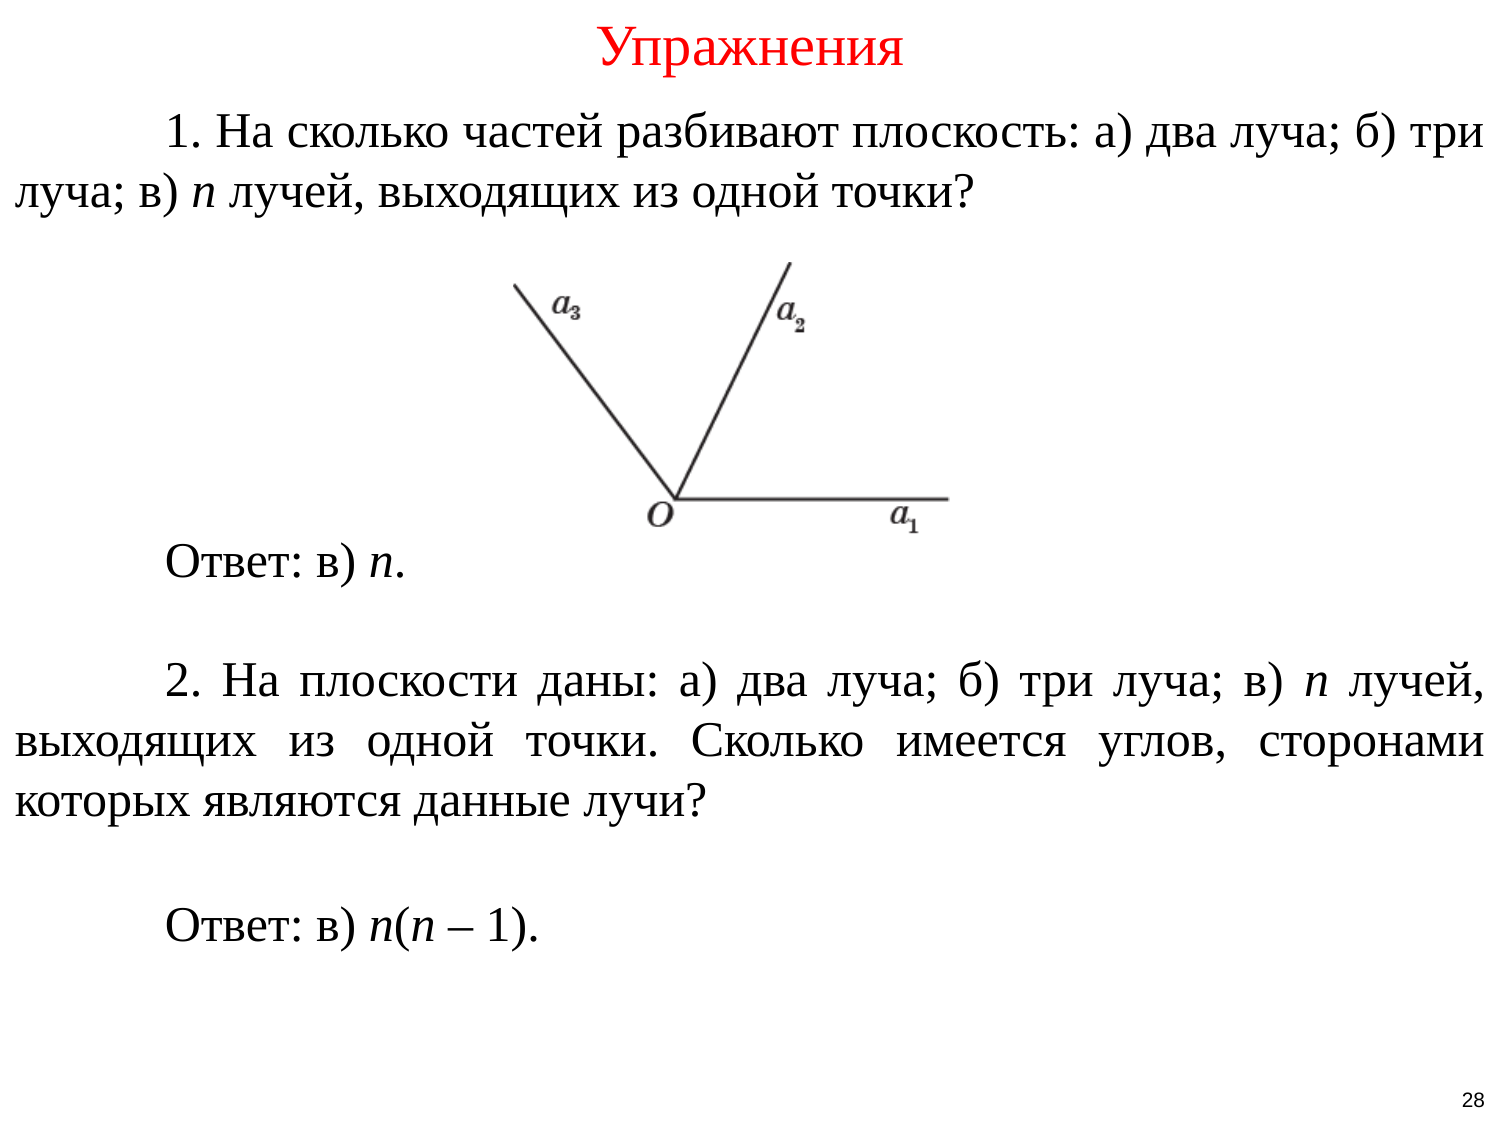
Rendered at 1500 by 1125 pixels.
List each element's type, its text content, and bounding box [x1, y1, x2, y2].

text_box 1. На сколько частей разбивают плоскость: а) два луча; б) три луча; в) n лучей, выходящих из одной точки? [0, 89, 1500, 225]
text_box Ответ: в) n. [0, 519, 1500, 595]
text_box 2. На плоскости даны: а) два луча; б) три луча; в) n лучей, выходящих из одной точки. Сколько имеется углов, сторонами которых являются данные лучи? [0, 639, 1500, 834]
text_box 28 [1417, 1079, 1500, 1125]
text_box Ответ: в) n(n – 1). [0, 884, 1500, 960]
text_box Упражнения [0, 0, 1500, 85]
picture [513, 262, 950, 539]
